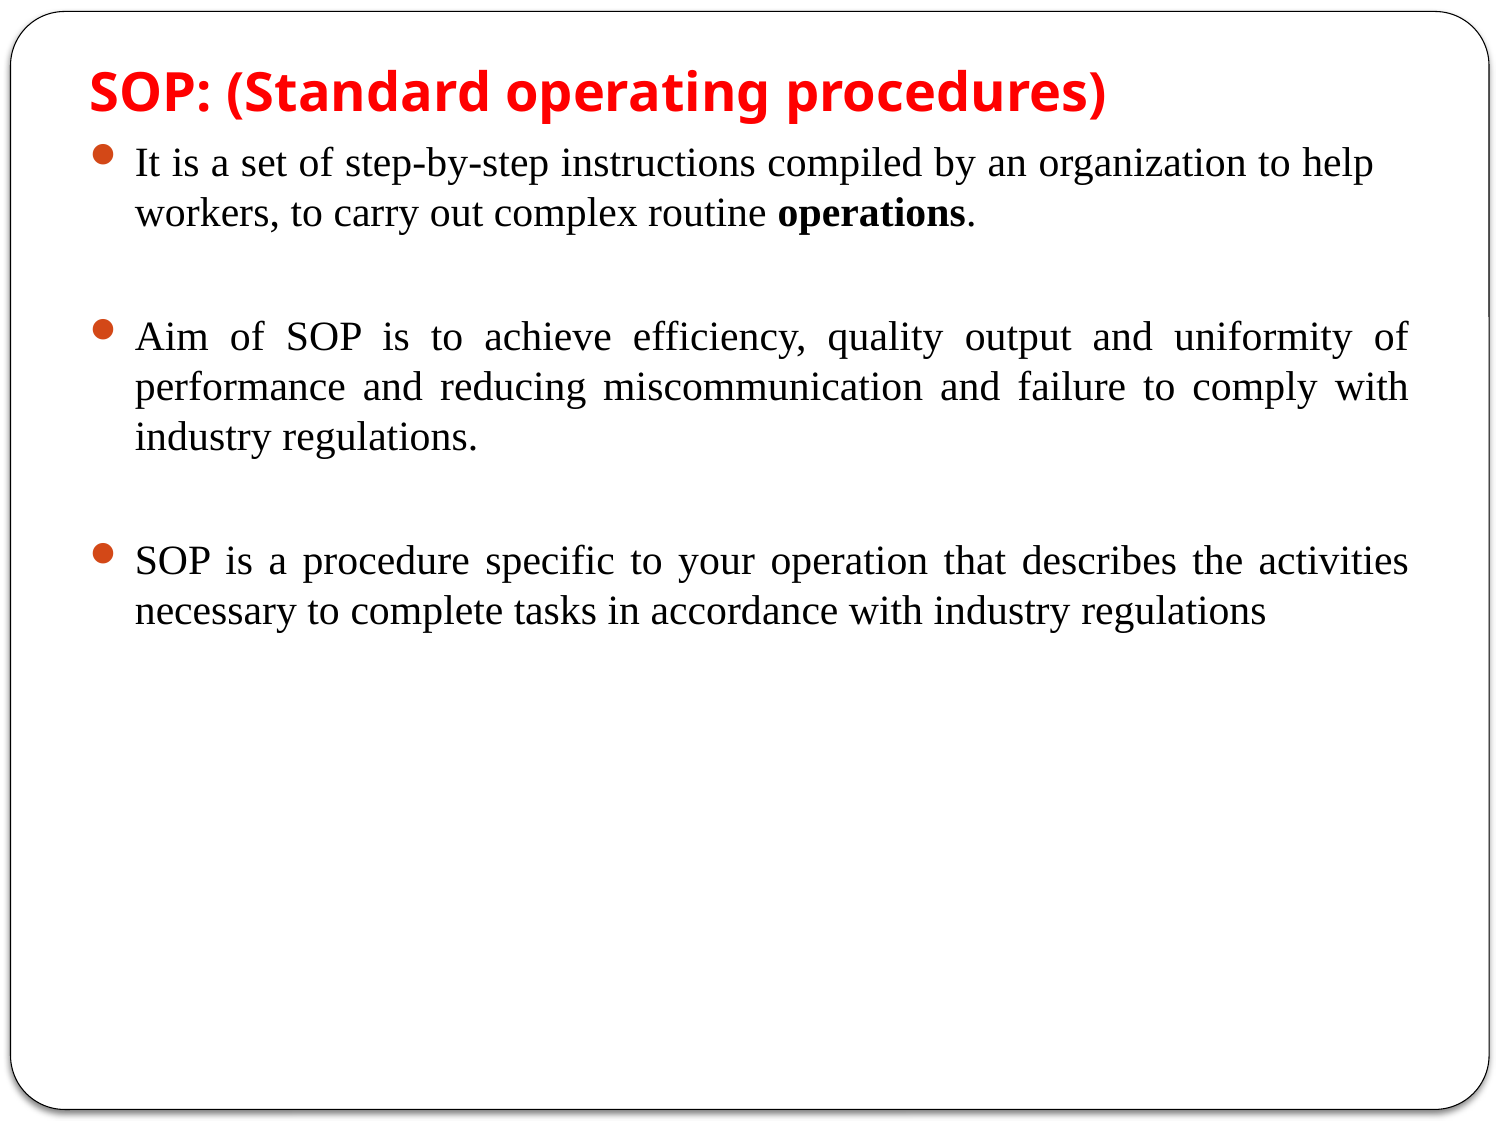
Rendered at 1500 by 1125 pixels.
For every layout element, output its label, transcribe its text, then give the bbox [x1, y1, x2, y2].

list SOP: (Standard operating procedures) It is a set of step-by-step instructions compiled by an organization to help workers, to carry out complex routine operations. Aim of SOP is to achieve efficiency, quality output and uniformity of performance and reducing miscommunication and failure to comply with industry regulations. SOP is a procedure specific to your operation that describes the activities necessary to complete tasks in accordance with industry regulations [75, 50, 1425, 1038]
